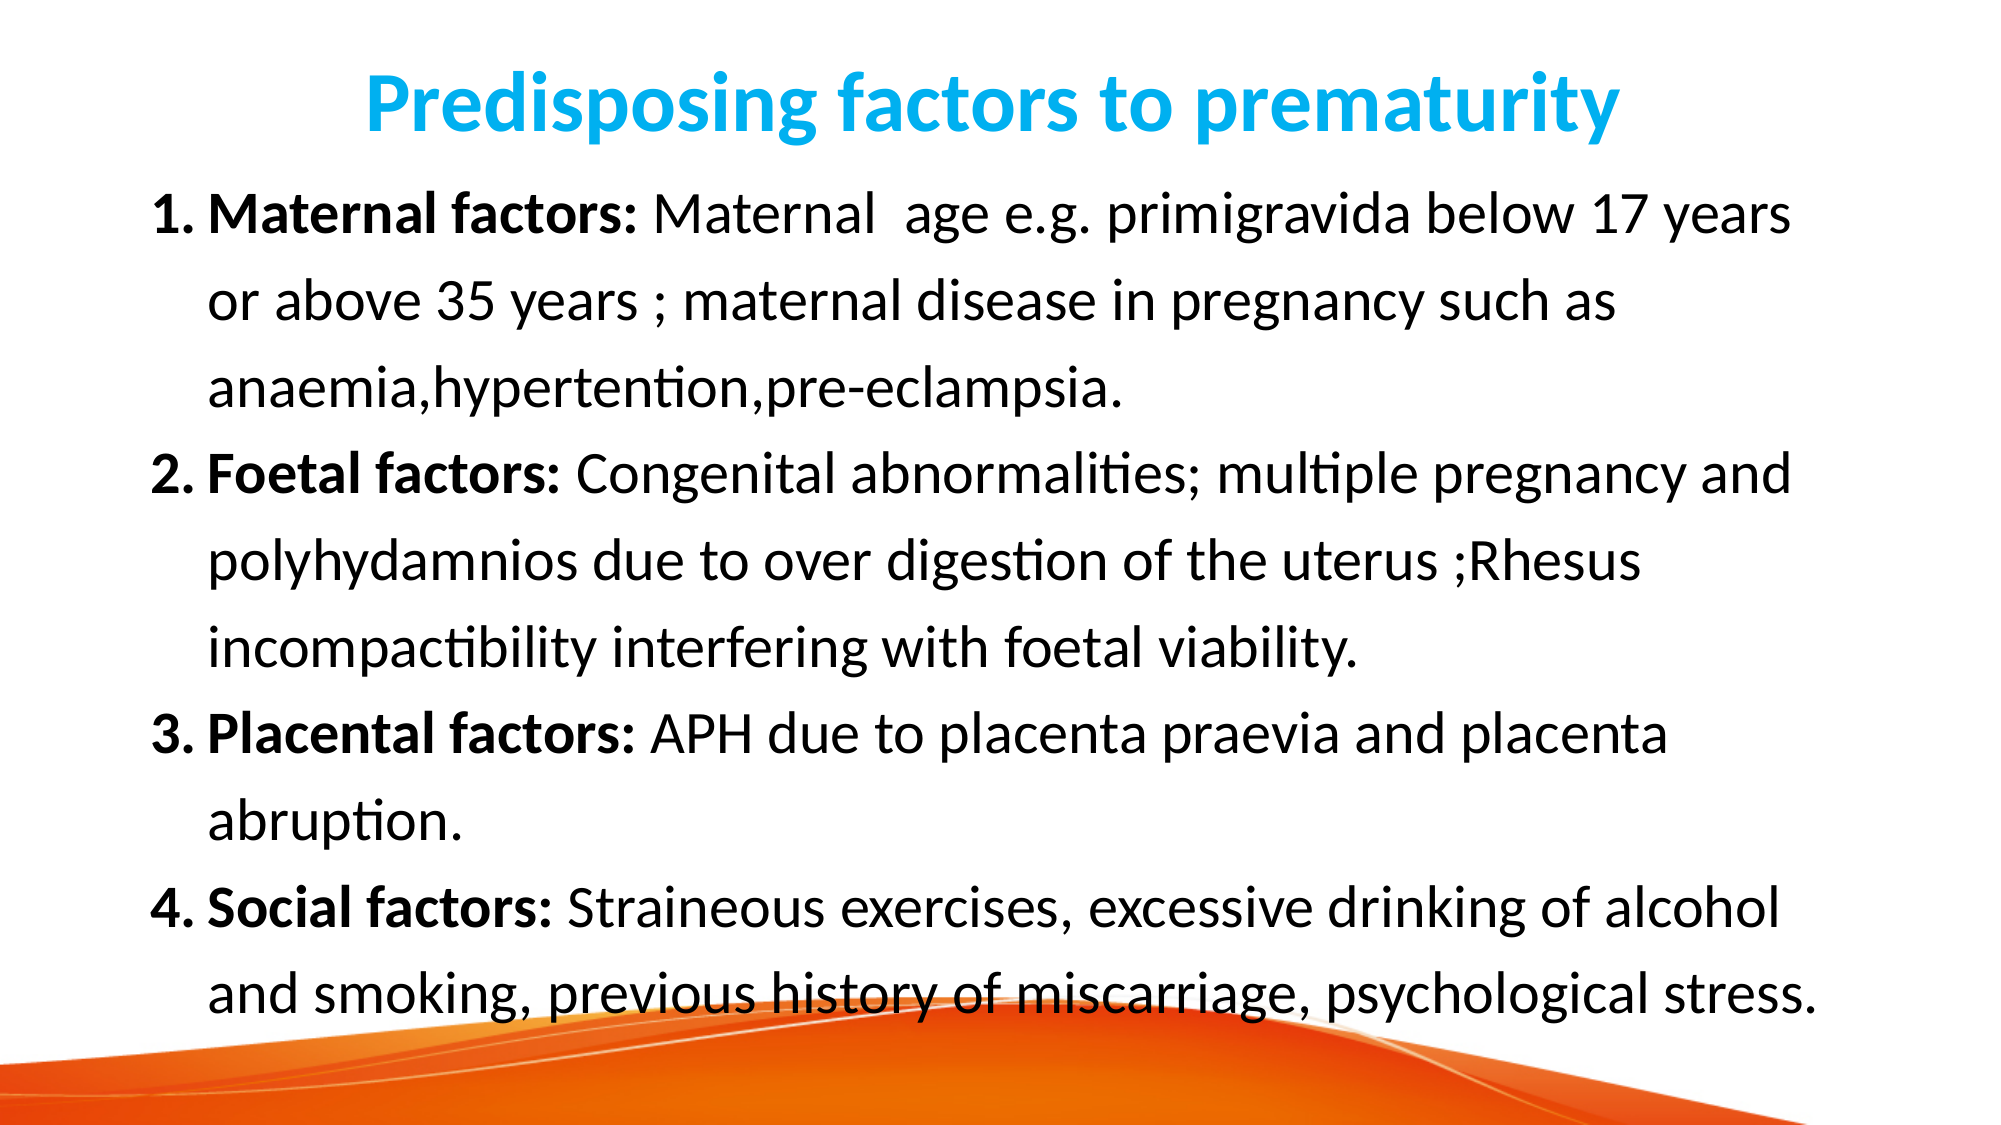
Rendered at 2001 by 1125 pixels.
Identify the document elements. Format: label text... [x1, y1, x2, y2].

picture [0, 0, 2000, 1125]
slide_number [1433, 1024, 1900, 1103]
list Predisposing factors to prematurity Maternal factors: Maternal age e.g. primigravida below 17 years or above 35 years ; maternal disease in pregnancy such as anaemia,hypertention,pre-eclampsia. Foetal factors: Congenital abnormalities; multiple pregnancy and polyhydamnios due to over digestion of the uterus ;Rhesus incompactibility interfering with foetal viability. Placental factors: APH due to placenta praevia and placenta abruption. Social factors: Straineous exercises, excessive drinking of alcohol and smoking, previous history of miscarriage, psychological stress. [134, 23, 1854, 1078]
